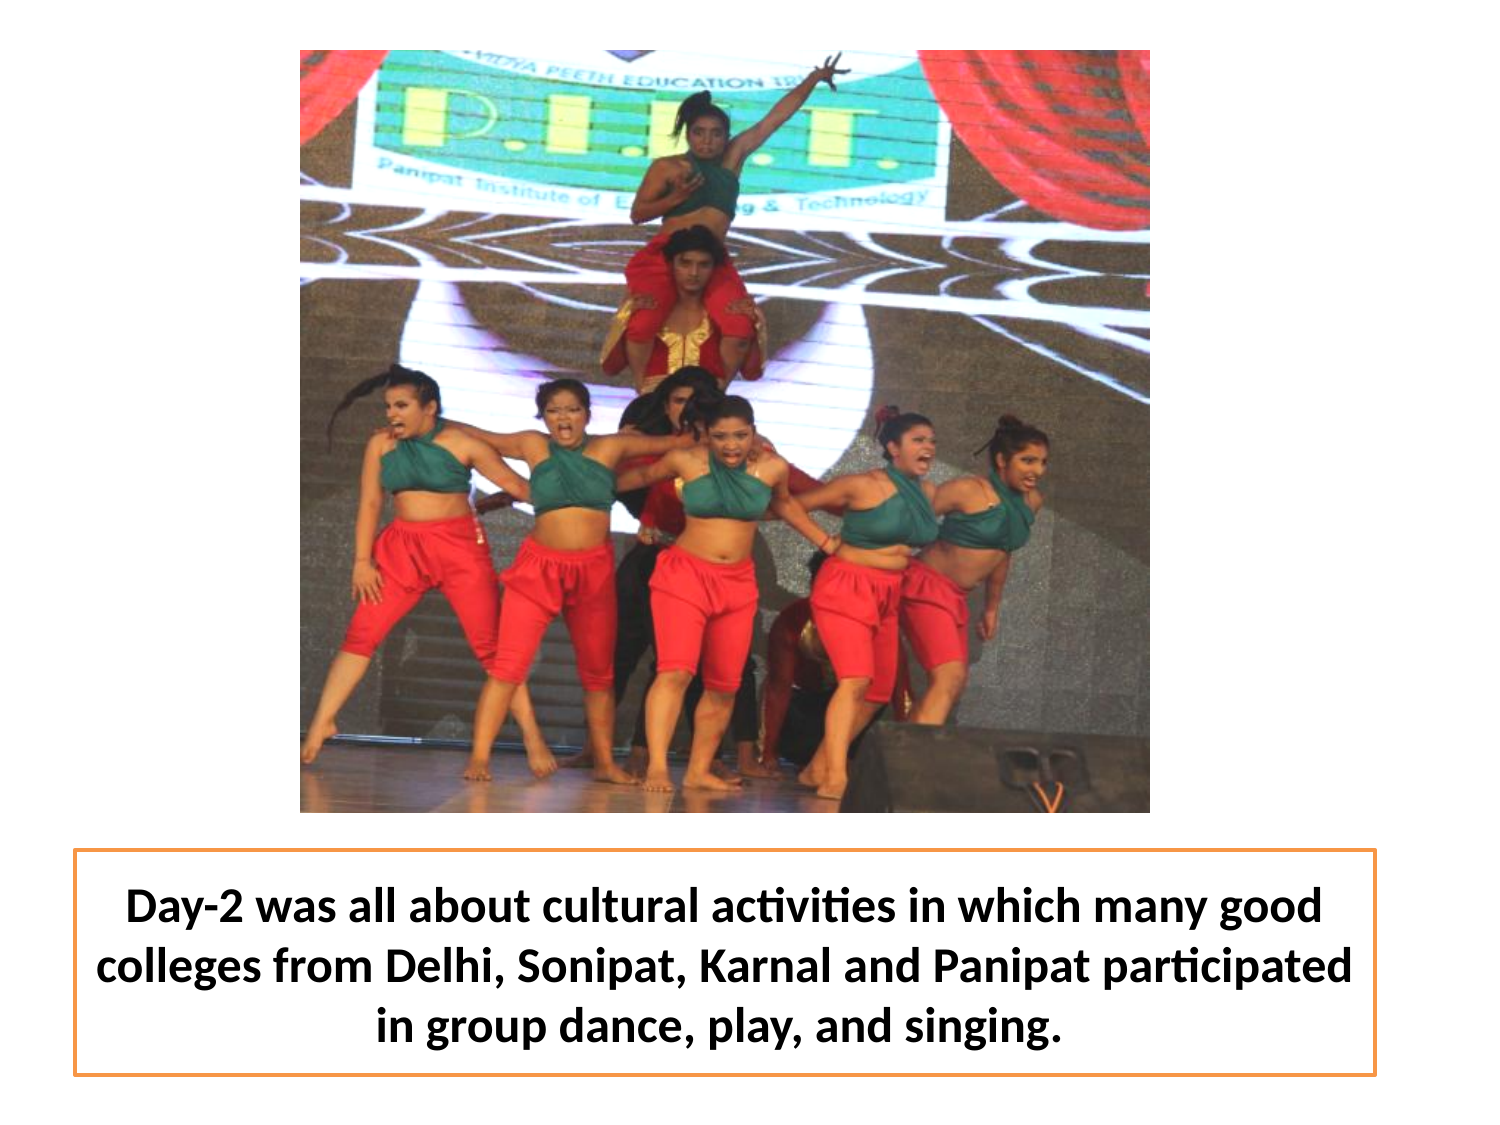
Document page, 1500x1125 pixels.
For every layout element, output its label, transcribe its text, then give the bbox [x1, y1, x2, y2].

picture [299, 49, 1151, 813]
text_box Day-2 was all about cultural activities in which many good colleges from Delhi, Sonipat, Karnal and Panipat participated in group dance, play, and singing. [73, 848, 1377, 1077]
